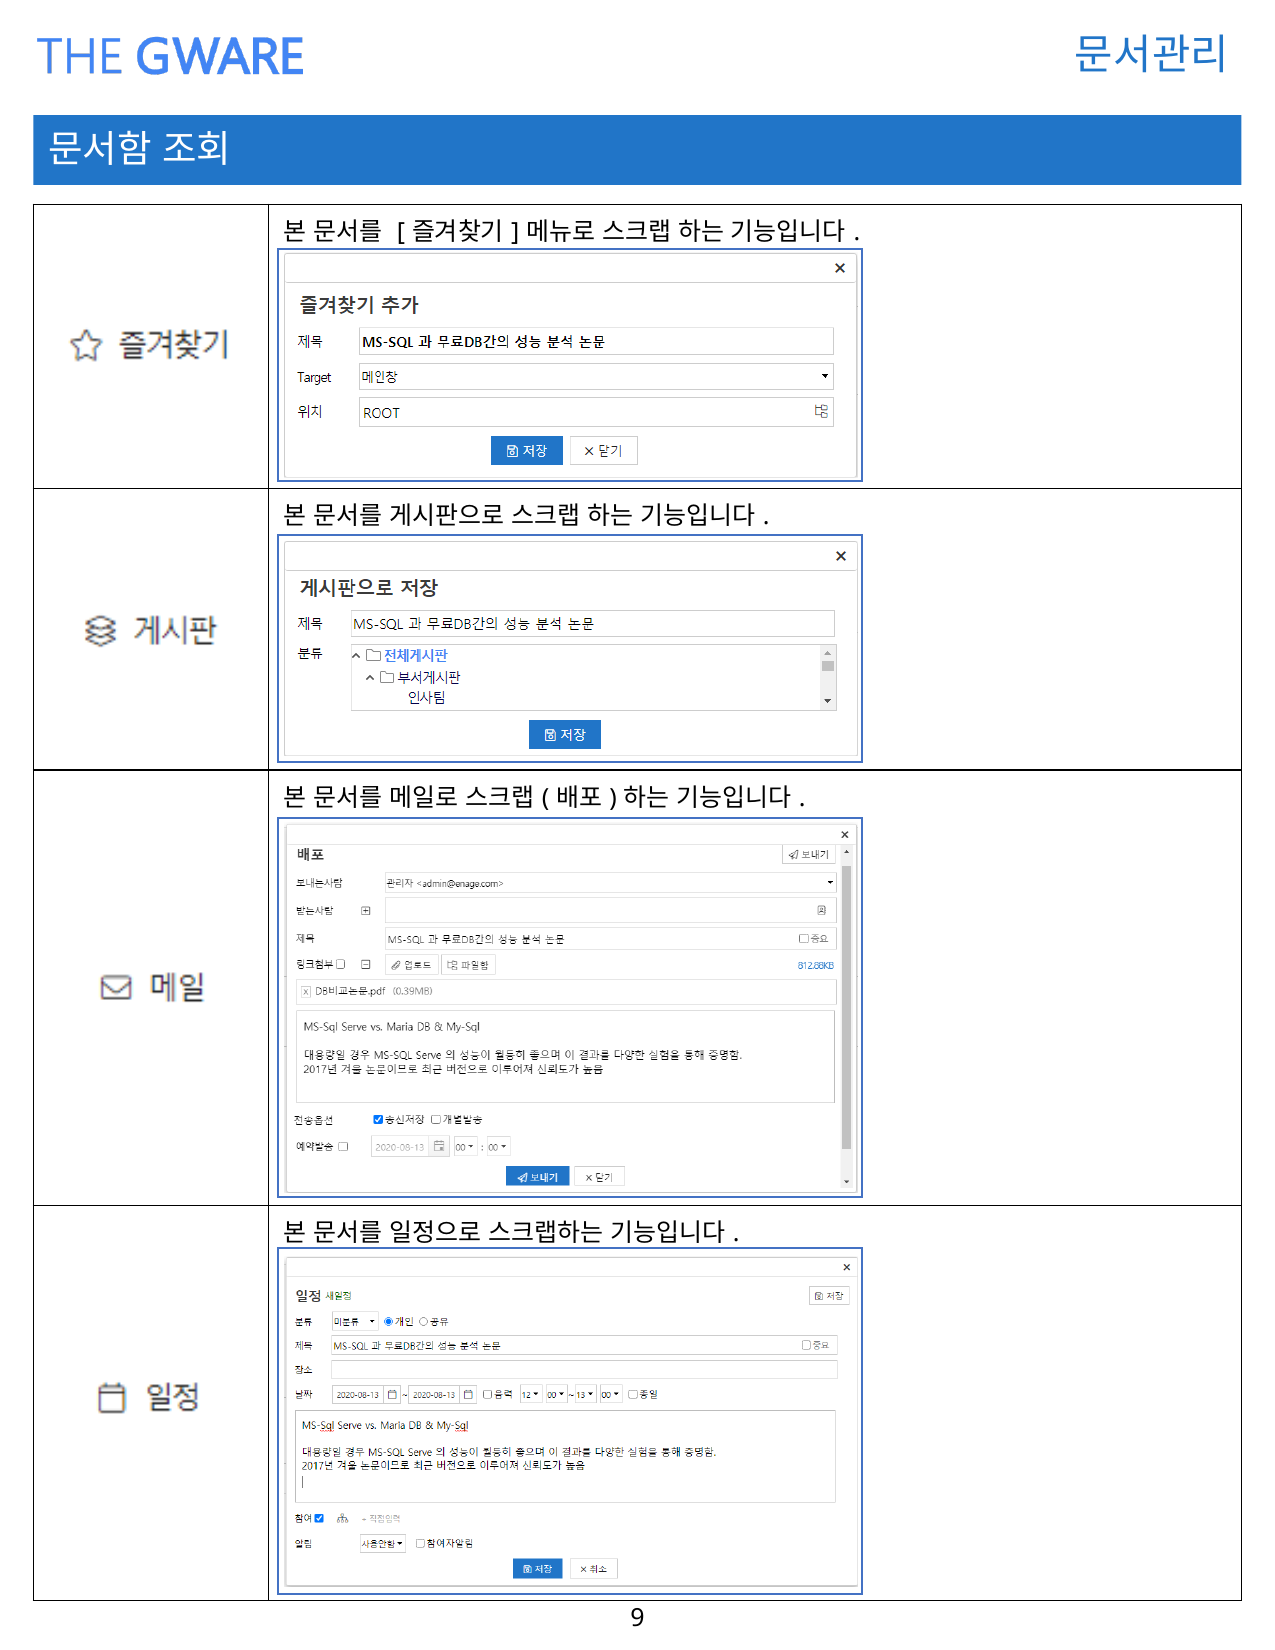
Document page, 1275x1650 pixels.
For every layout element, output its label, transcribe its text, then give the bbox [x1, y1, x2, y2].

table_cell 본 문서를 메일로 스크랩(배포)하는 기능입니다. [269, 771, 1241, 1205]
picture [283, 252, 858, 478]
picture [283, 823, 858, 1193]
table_cell 본 문서를 일정으로 스크랩하는 기능입니다. [269, 1206, 1241, 1600]
text_box [277, 817, 863, 1198]
picture [84, 610, 225, 656]
text_box [277, 534, 863, 763]
text_box 문서함 조회 [33, 115, 1242, 185]
picture [283, 541, 858, 756]
table_header 본 문서를 [즐겨찾기]메뉴로 스크랩 하는 기능입니다. [269, 205, 1241, 488]
table_cell [34, 489, 268, 769]
picture [95, 1379, 204, 1420]
picture [67, 326, 242, 366]
picture [283, 1256, 858, 1588]
picture [37, 36, 303, 75]
picture [91, 969, 211, 1011]
text_box [277, 248, 863, 482]
text_box [277, 1247, 863, 1595]
table_header [34, 205, 268, 488]
table_cell 본 문서를 게시판으로 스크랩 하는 기능입니다. [269, 489, 1241, 769]
table_cell [34, 1206, 268, 1600]
table_cell [34, 771, 268, 1205]
